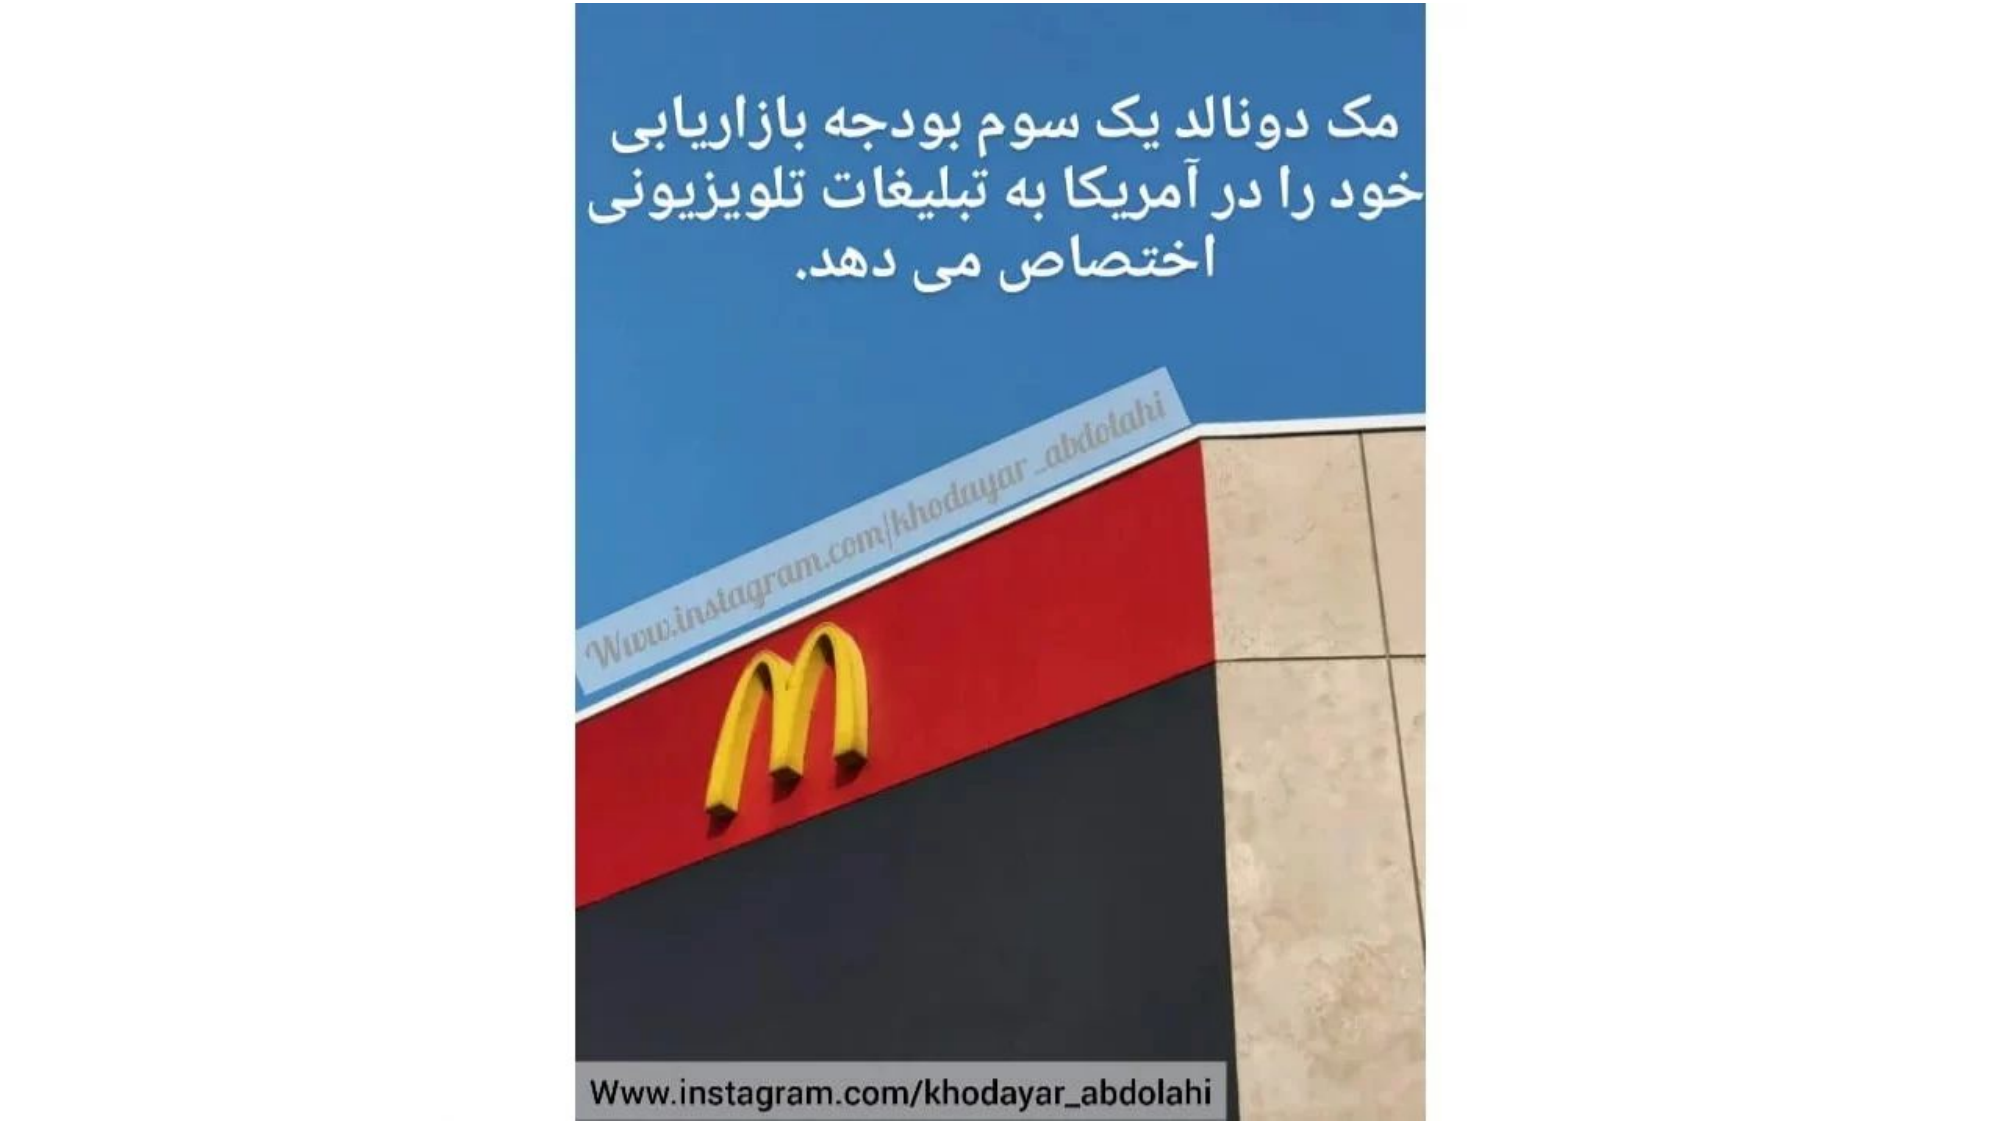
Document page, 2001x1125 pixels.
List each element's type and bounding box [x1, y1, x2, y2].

picture [441, 3, 1559, 1122]
